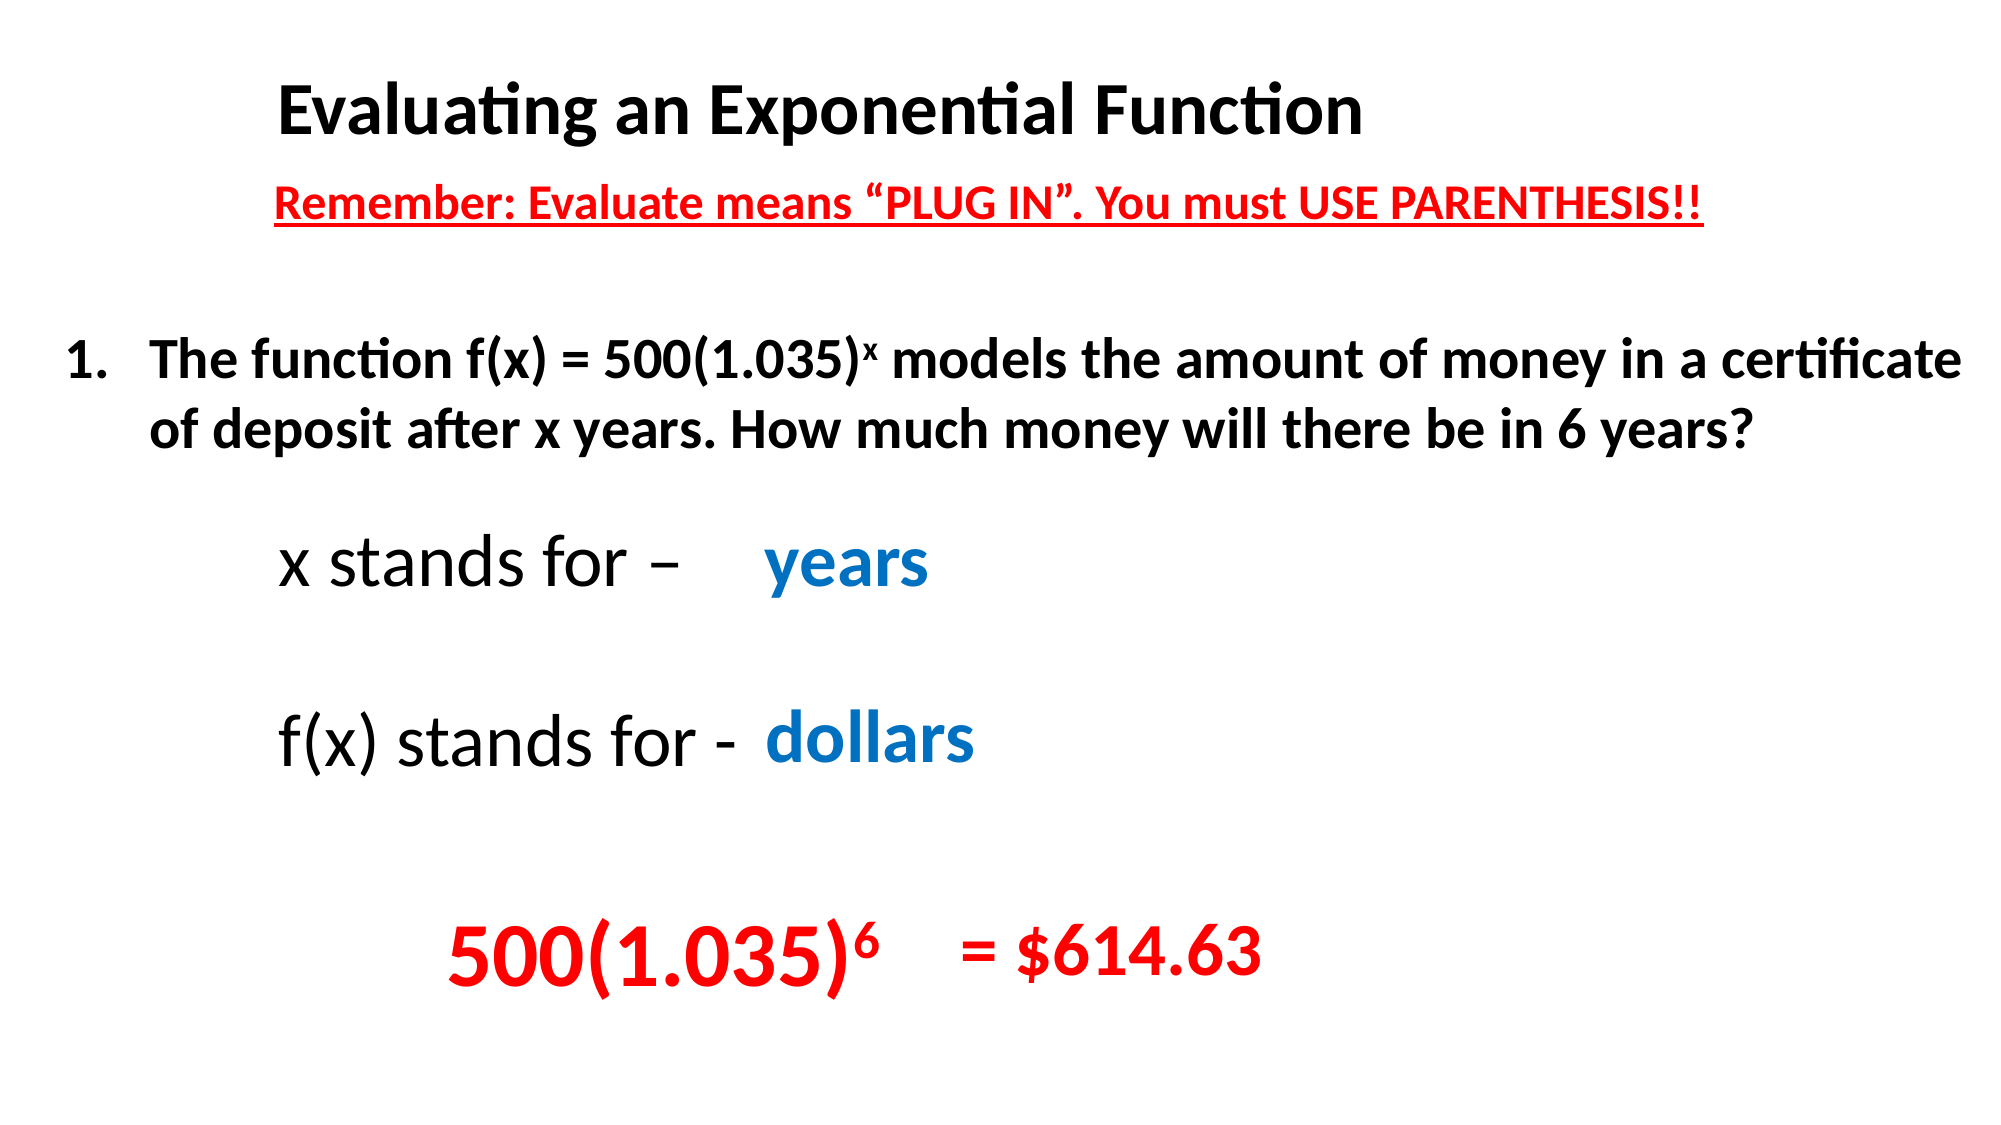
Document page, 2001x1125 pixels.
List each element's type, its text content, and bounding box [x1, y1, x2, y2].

text_box = $614.63 [945, 893, 1484, 998]
text_box x stands for – f(x) stands for - [264, 504, 1090, 789]
text_box The function f(x) = 500(1.035)x models the amount of money in a certificate of deposit after x years. How much money will there be in 6 years? [49, 312, 2000, 787]
text_box 500(1.035)6 [431, 887, 1032, 1013]
text_box Evaluating an Exponential Function [262, 52, 1788, 157]
text_box years [749, 504, 1063, 609]
text_box Remember: Evaluate means “PLUG IN”. You must USE PARENTHESIS!! [258, 162, 1759, 238]
text_box dollars [750, 679, 1064, 785]
